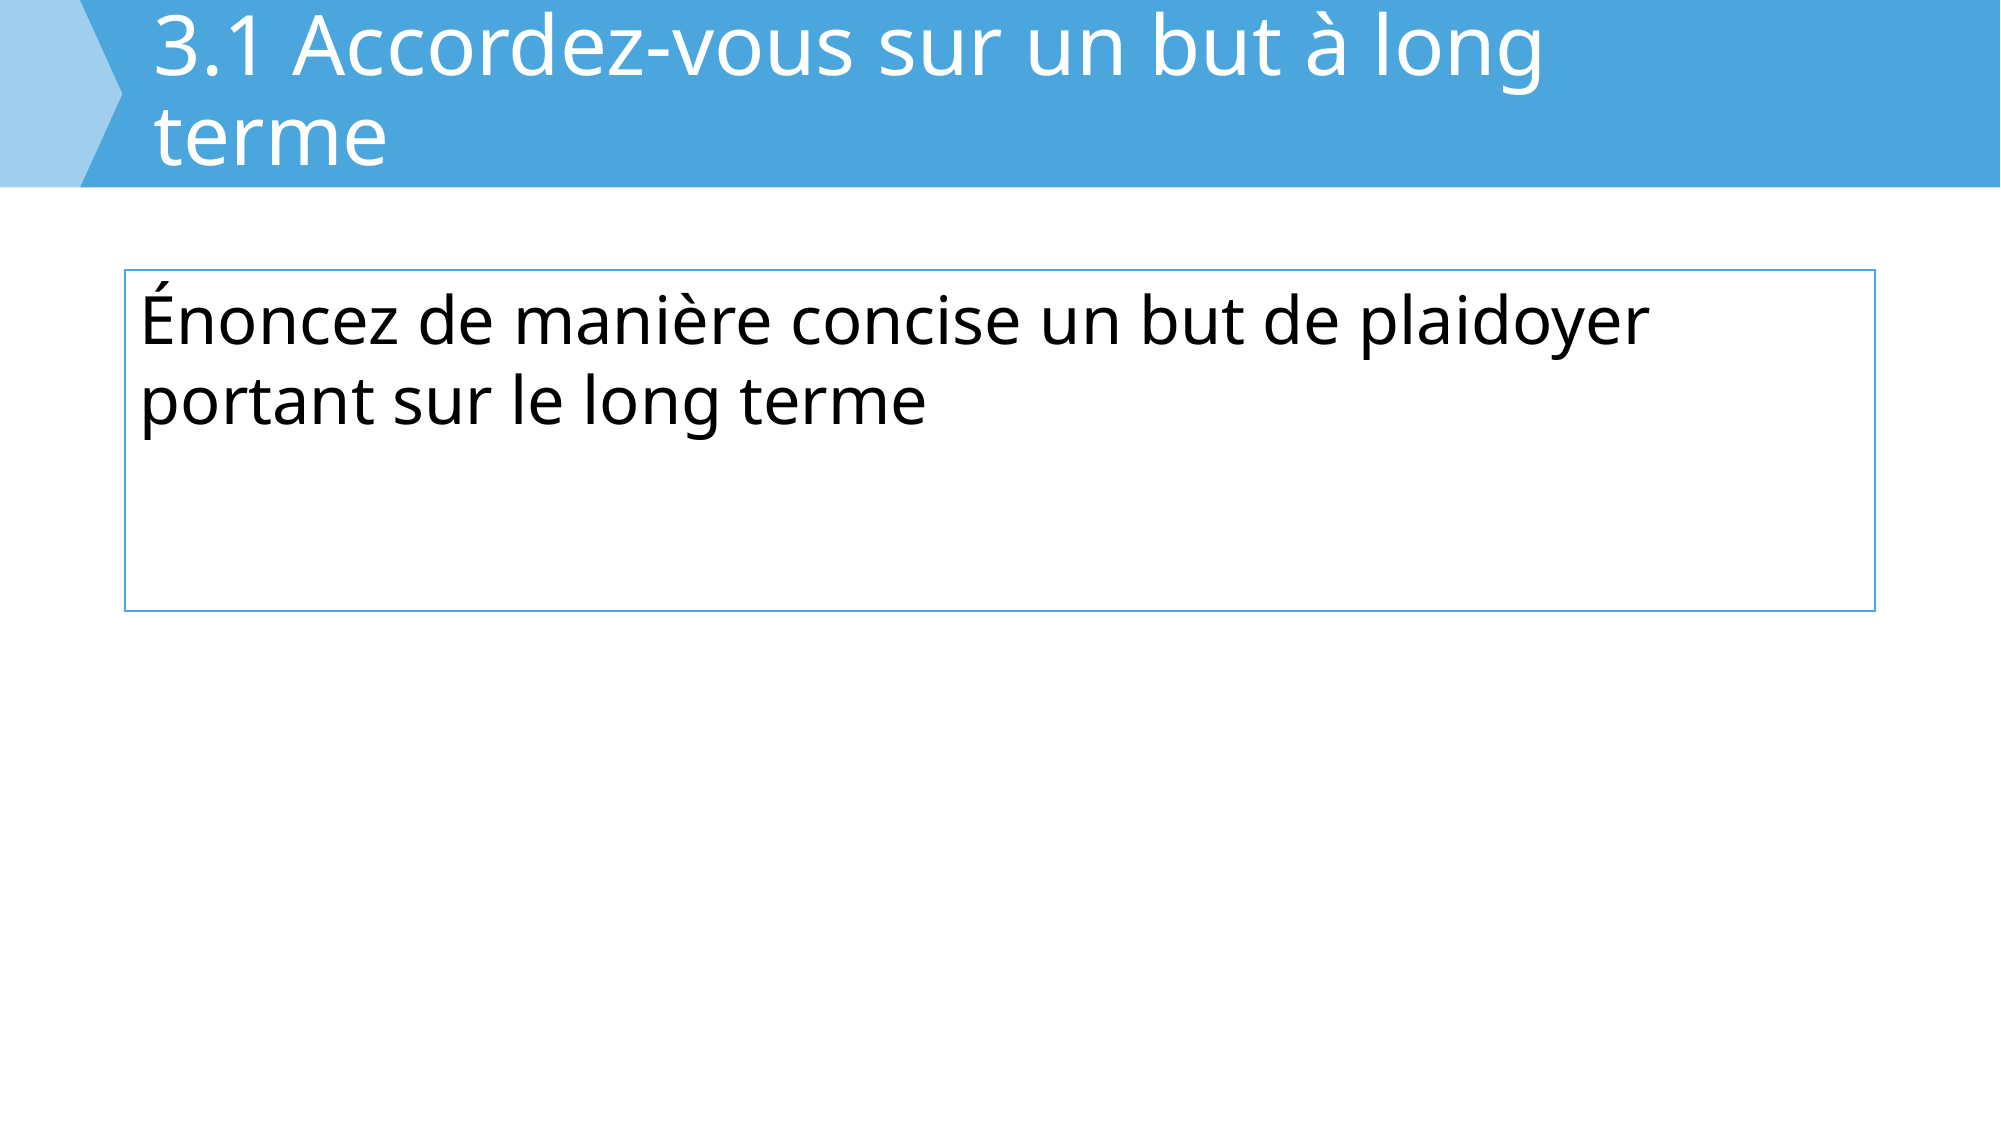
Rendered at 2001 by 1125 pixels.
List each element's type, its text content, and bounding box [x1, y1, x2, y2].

text_box Énoncez de manière concise un but de plaidoyer portant sur le long terme [124, 269, 1876, 612]
title 3.1 Accordez-vous sur un but à long terme [138, 29, 1810, 158]
